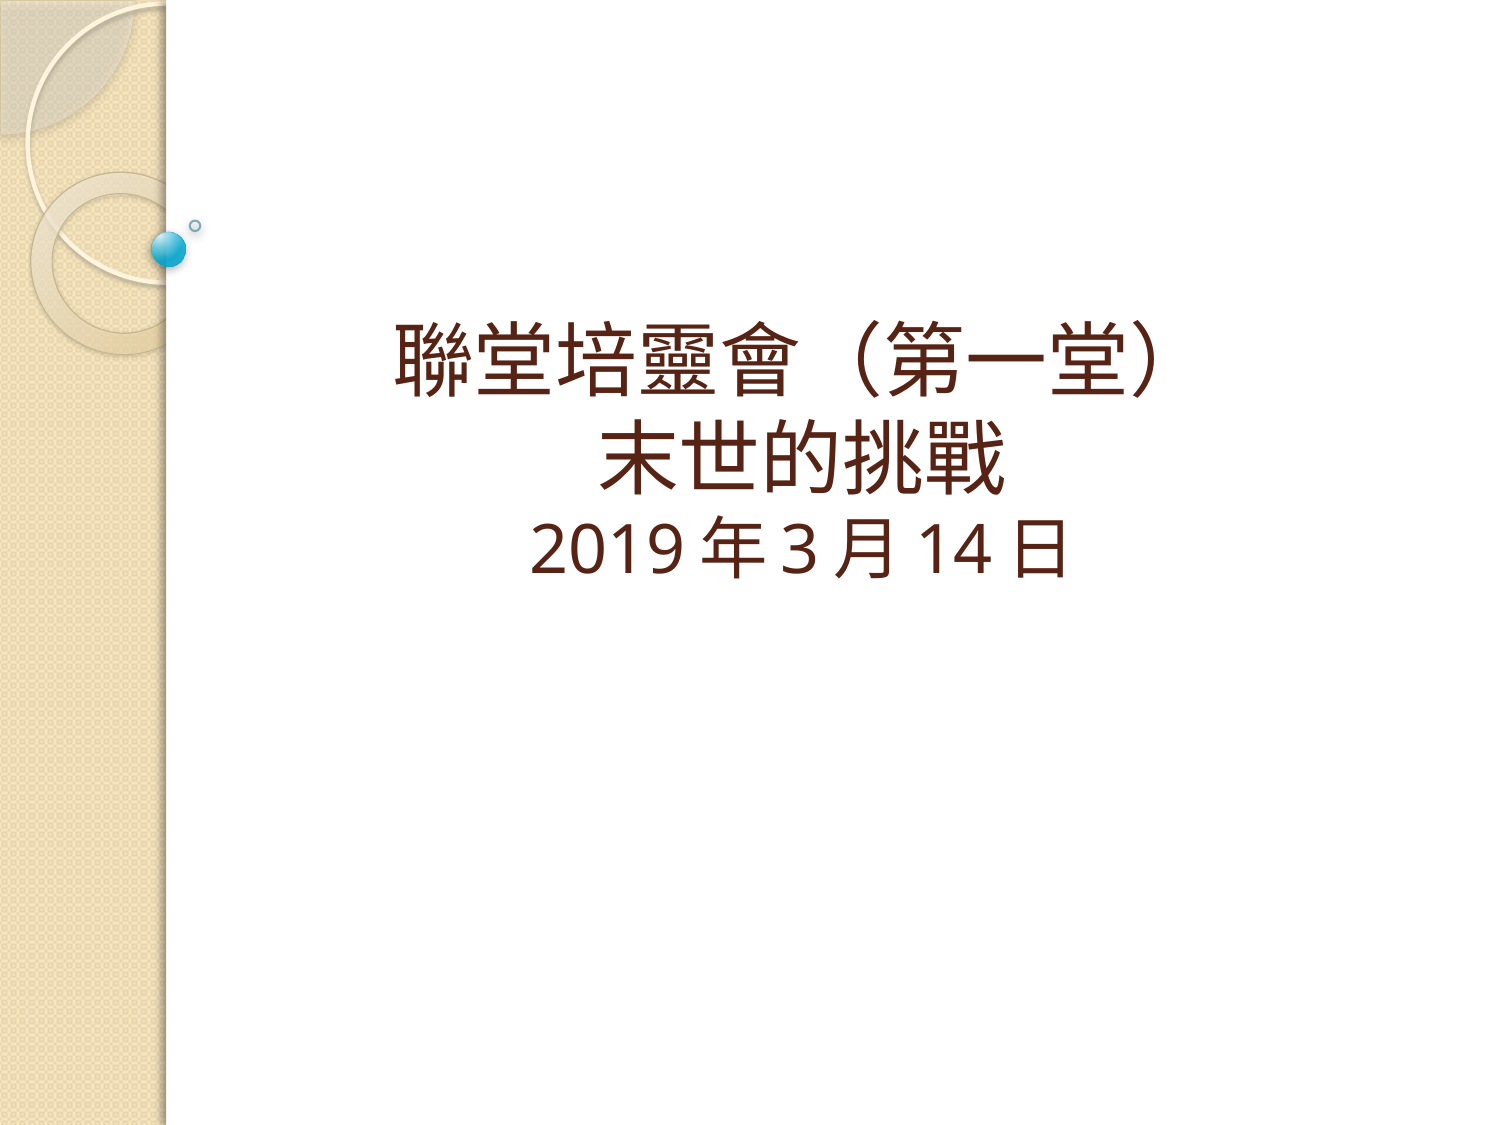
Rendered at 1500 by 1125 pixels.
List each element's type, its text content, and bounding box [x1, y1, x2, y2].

title 聯堂培靈會（第一堂） 末世的挑戰 2019年3月14日 [200, 299, 1378, 595]
